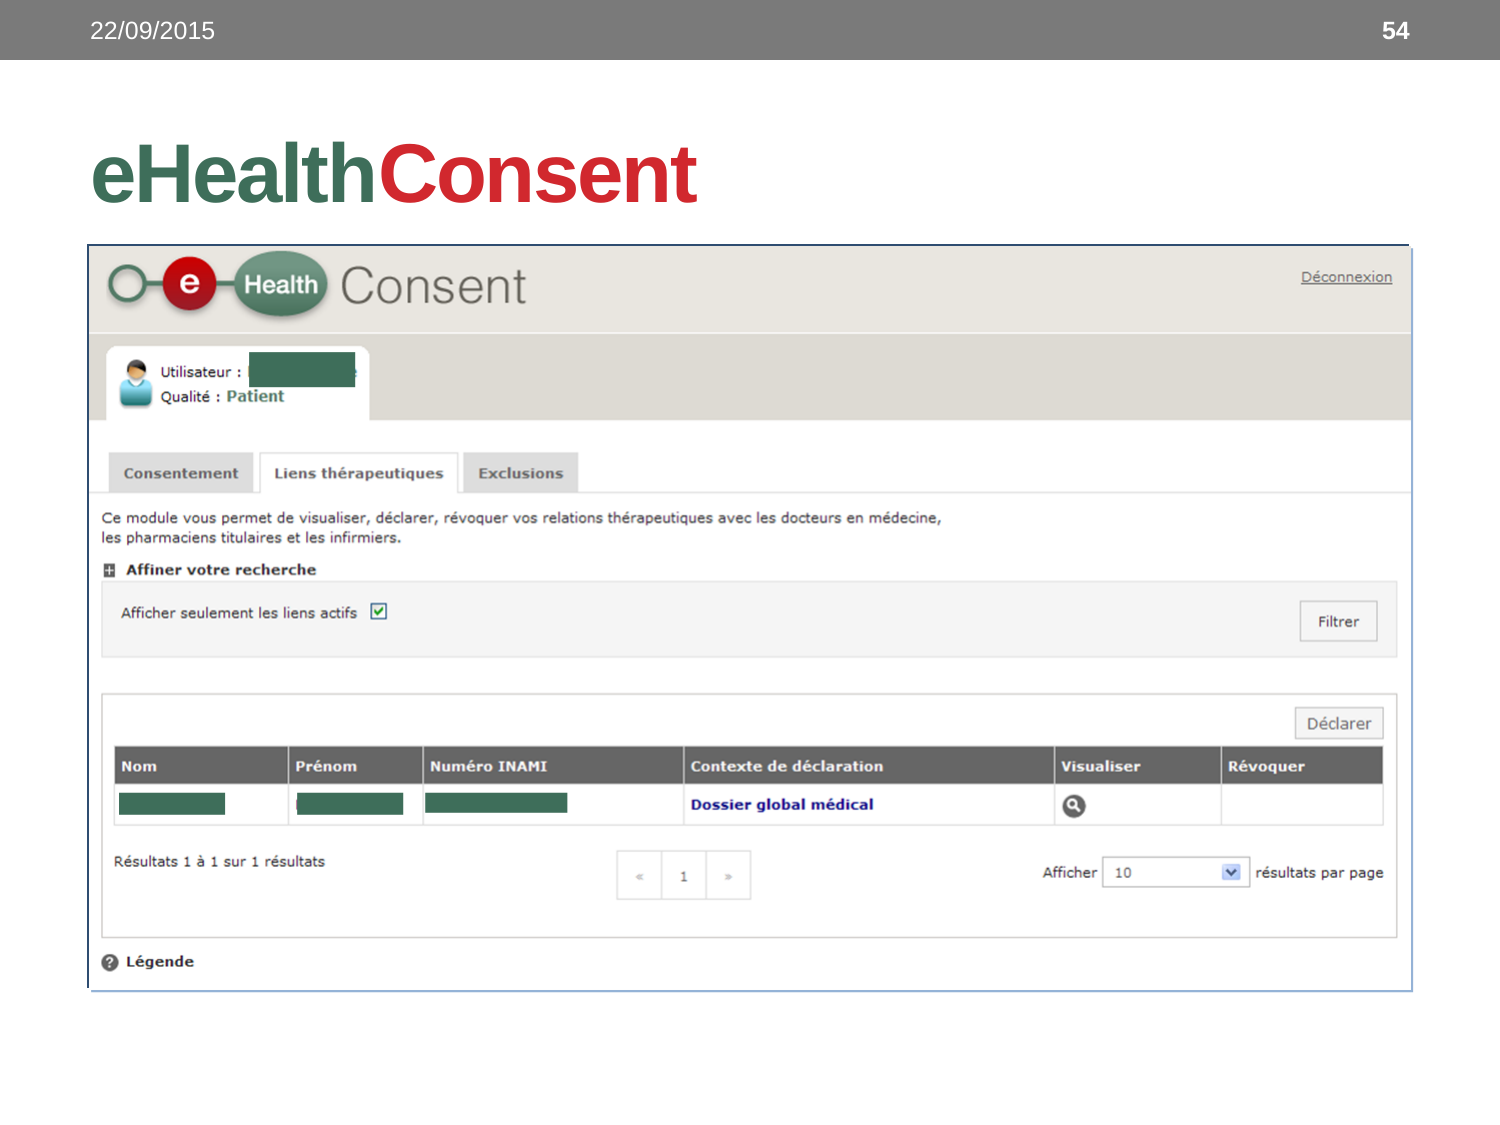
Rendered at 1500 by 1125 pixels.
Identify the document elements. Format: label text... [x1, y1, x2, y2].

title eHealthConsent [75, 87, 1425, 250]
picture [86, 243, 1414, 993]
slide_number 54 [1250, 3, 1425, 57]
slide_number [75, 3, 550, 57]
